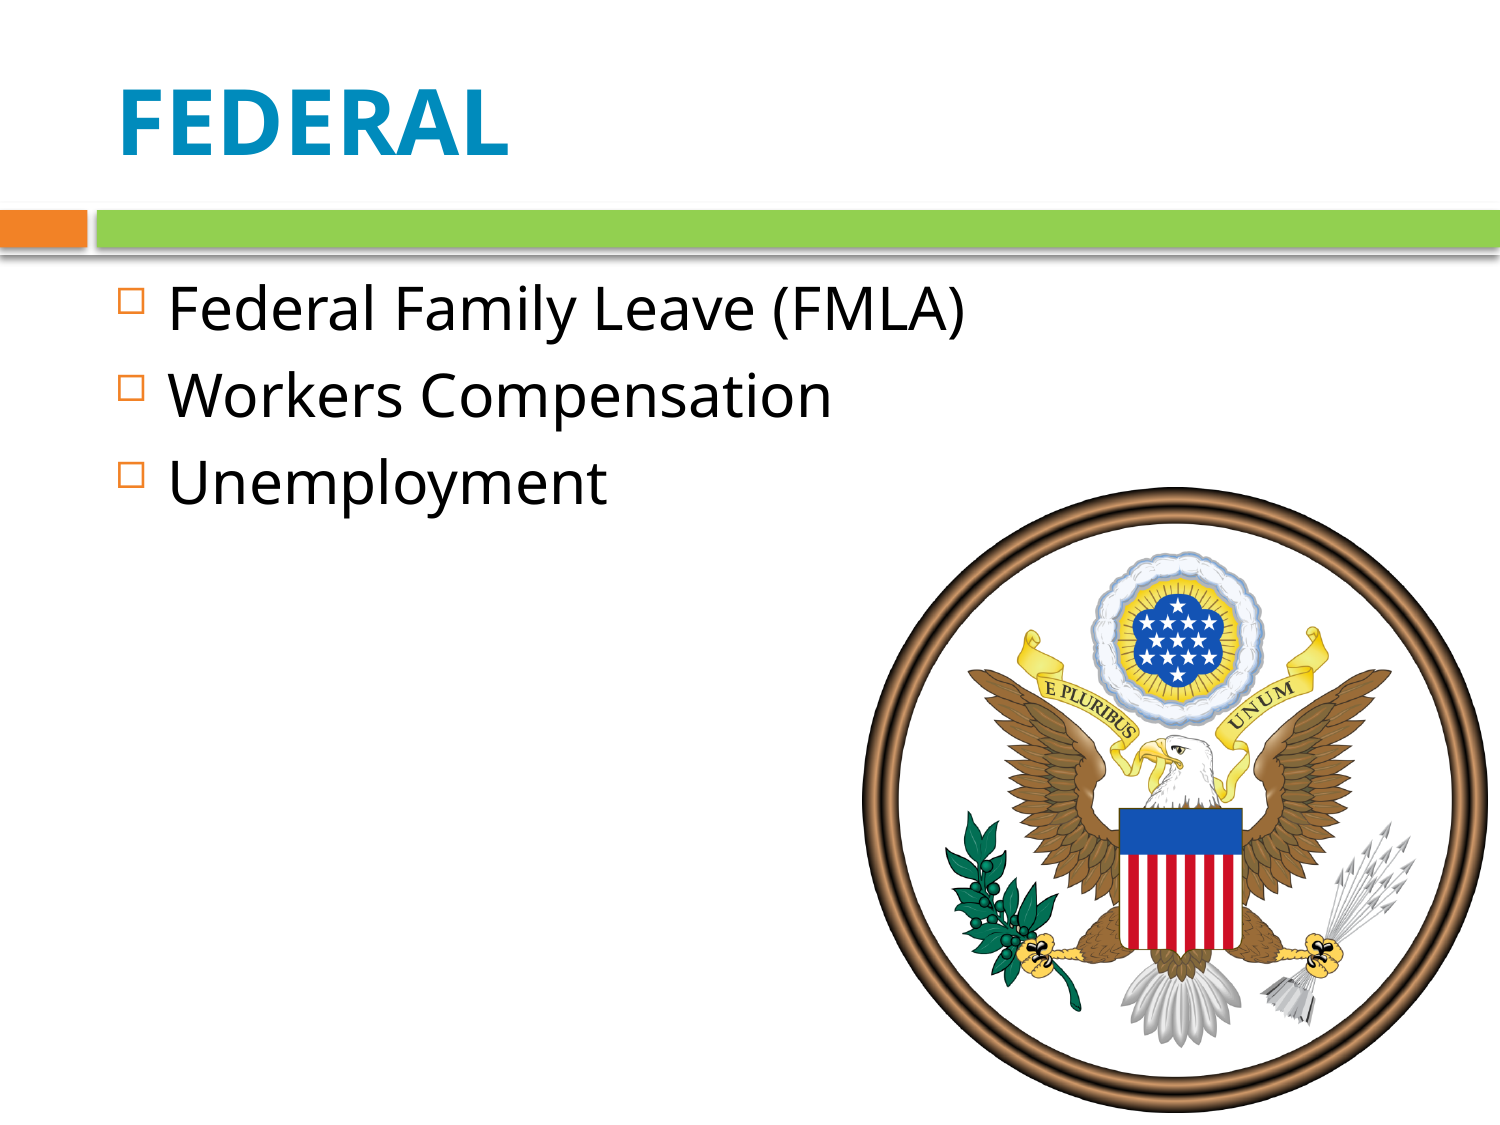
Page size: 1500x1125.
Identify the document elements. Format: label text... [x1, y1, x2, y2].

list Federal Family Leave (FMLA) Workers Compensation Unemployment [100, 262, 1438, 1000]
title FEDERAL [100, 37, 1438, 200]
picture [862, 487, 1488, 1113]
